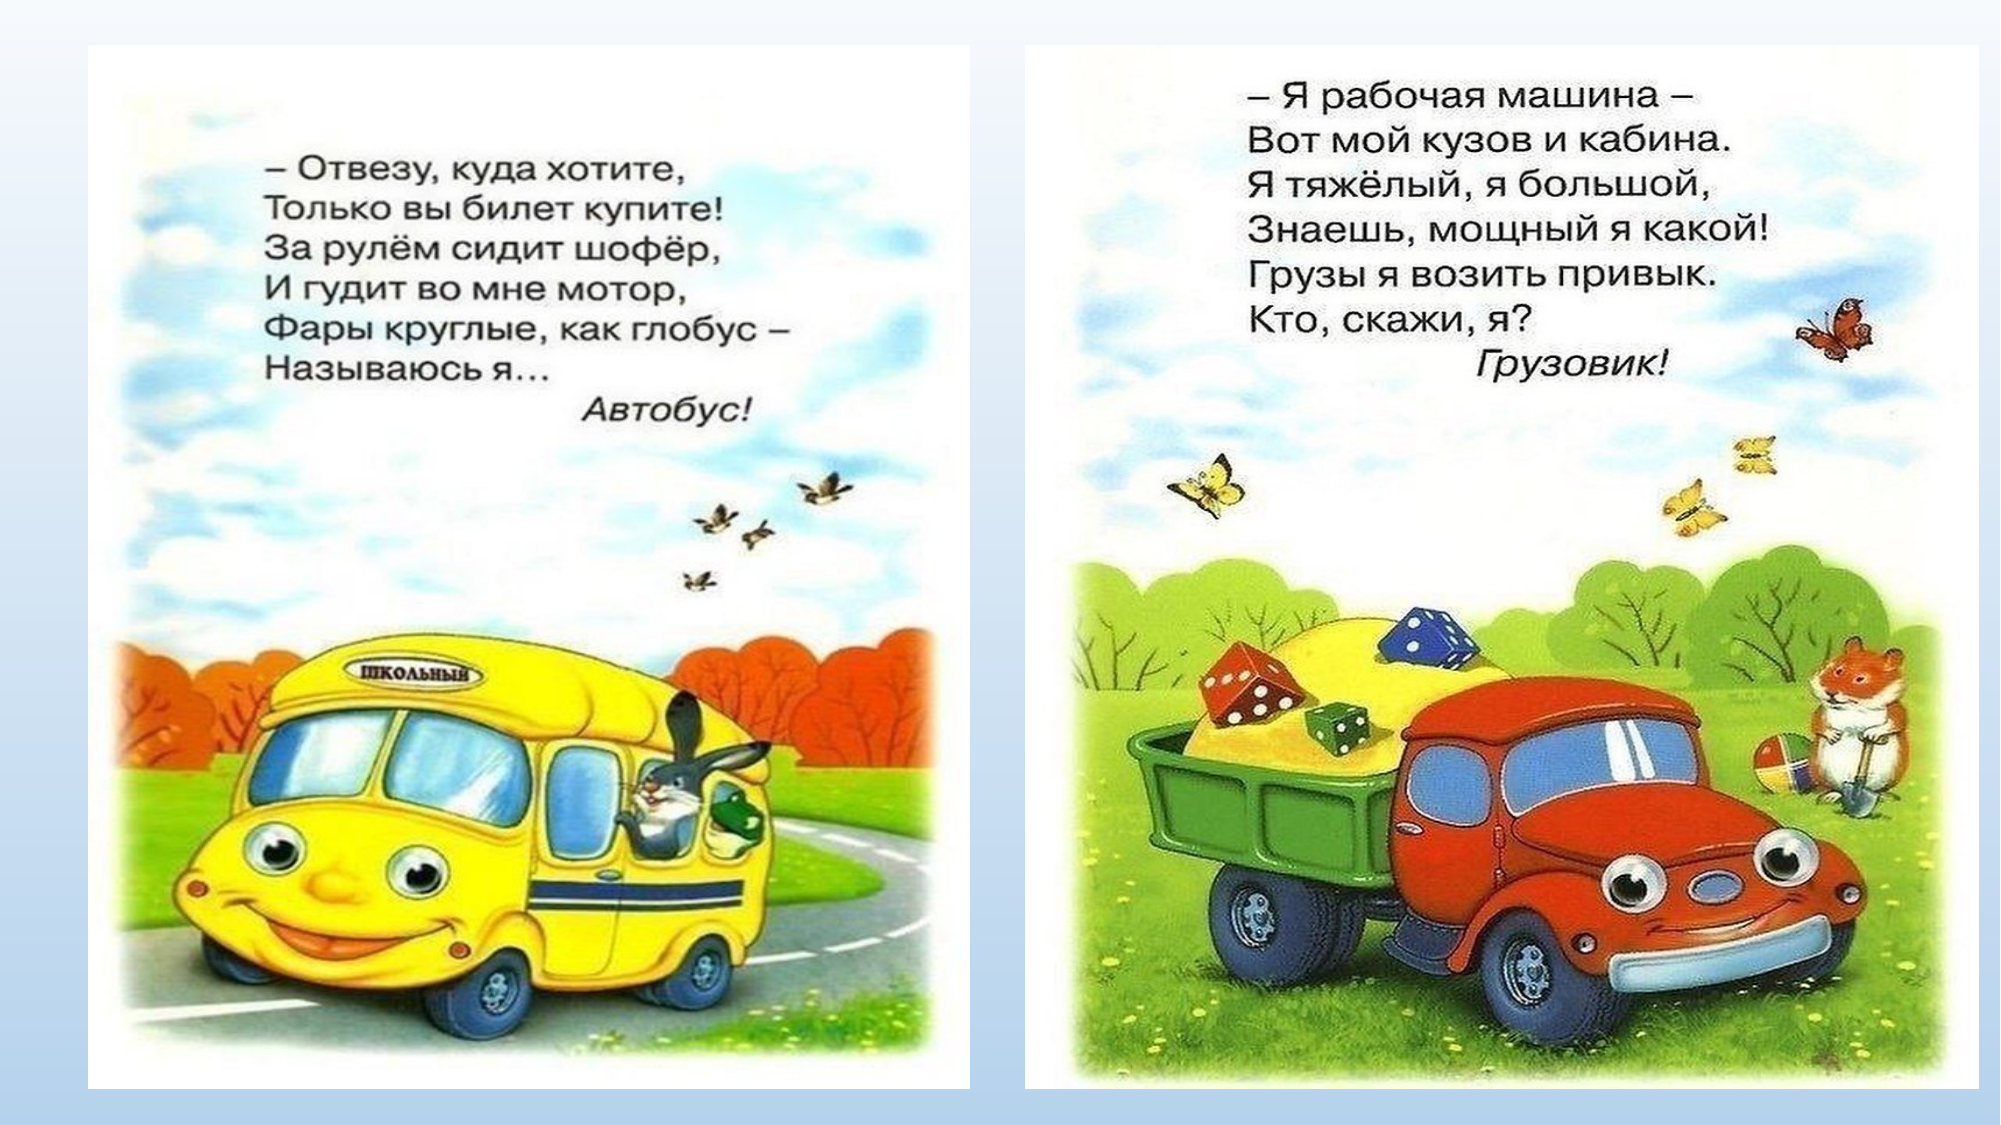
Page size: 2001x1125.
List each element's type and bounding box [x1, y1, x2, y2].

text_box [25, 0, 1026, 520]
picture [1025, 45, 1979, 1089]
picture [88, 45, 970, 1089]
